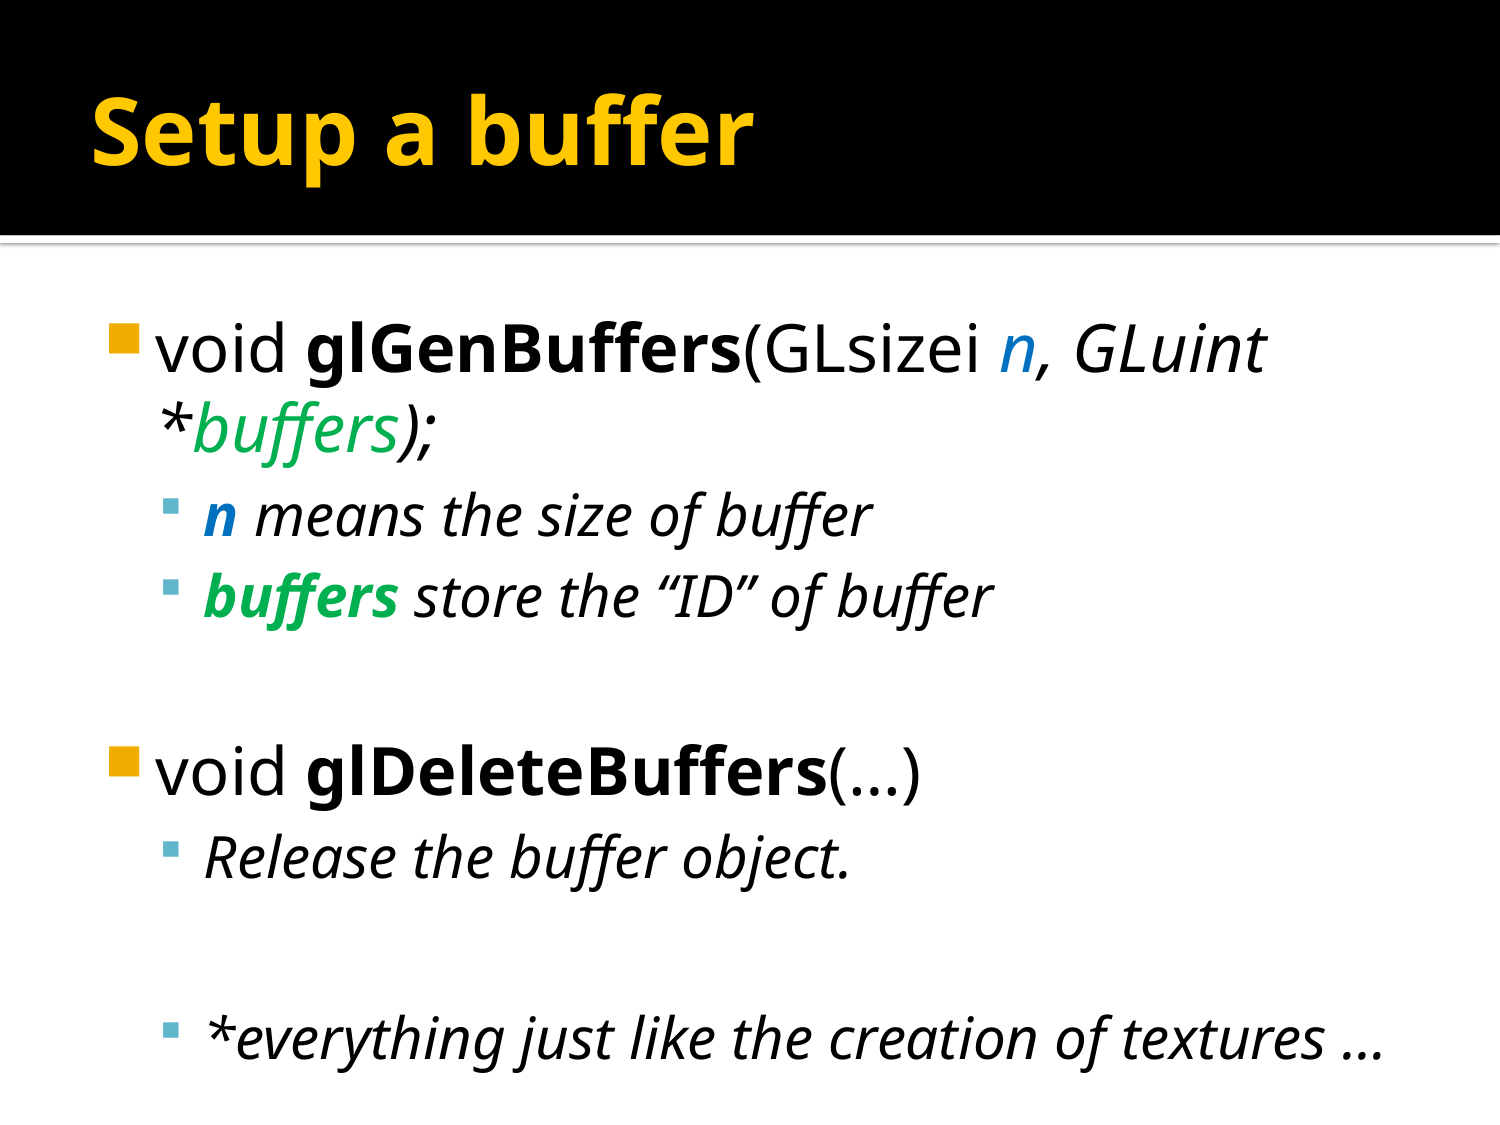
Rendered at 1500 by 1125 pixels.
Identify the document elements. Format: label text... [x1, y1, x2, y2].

list void glGenBuffers(GLsizei n, GLuint *buffers); n means the size of buffer buffers store the “ID” of buffer void glDeleteBuffers(…) Release the buffer object. *everything just like the creation of textures … [74, 290, 1500, 1051]
title Setup a buffer [75, 25, 1425, 231]
